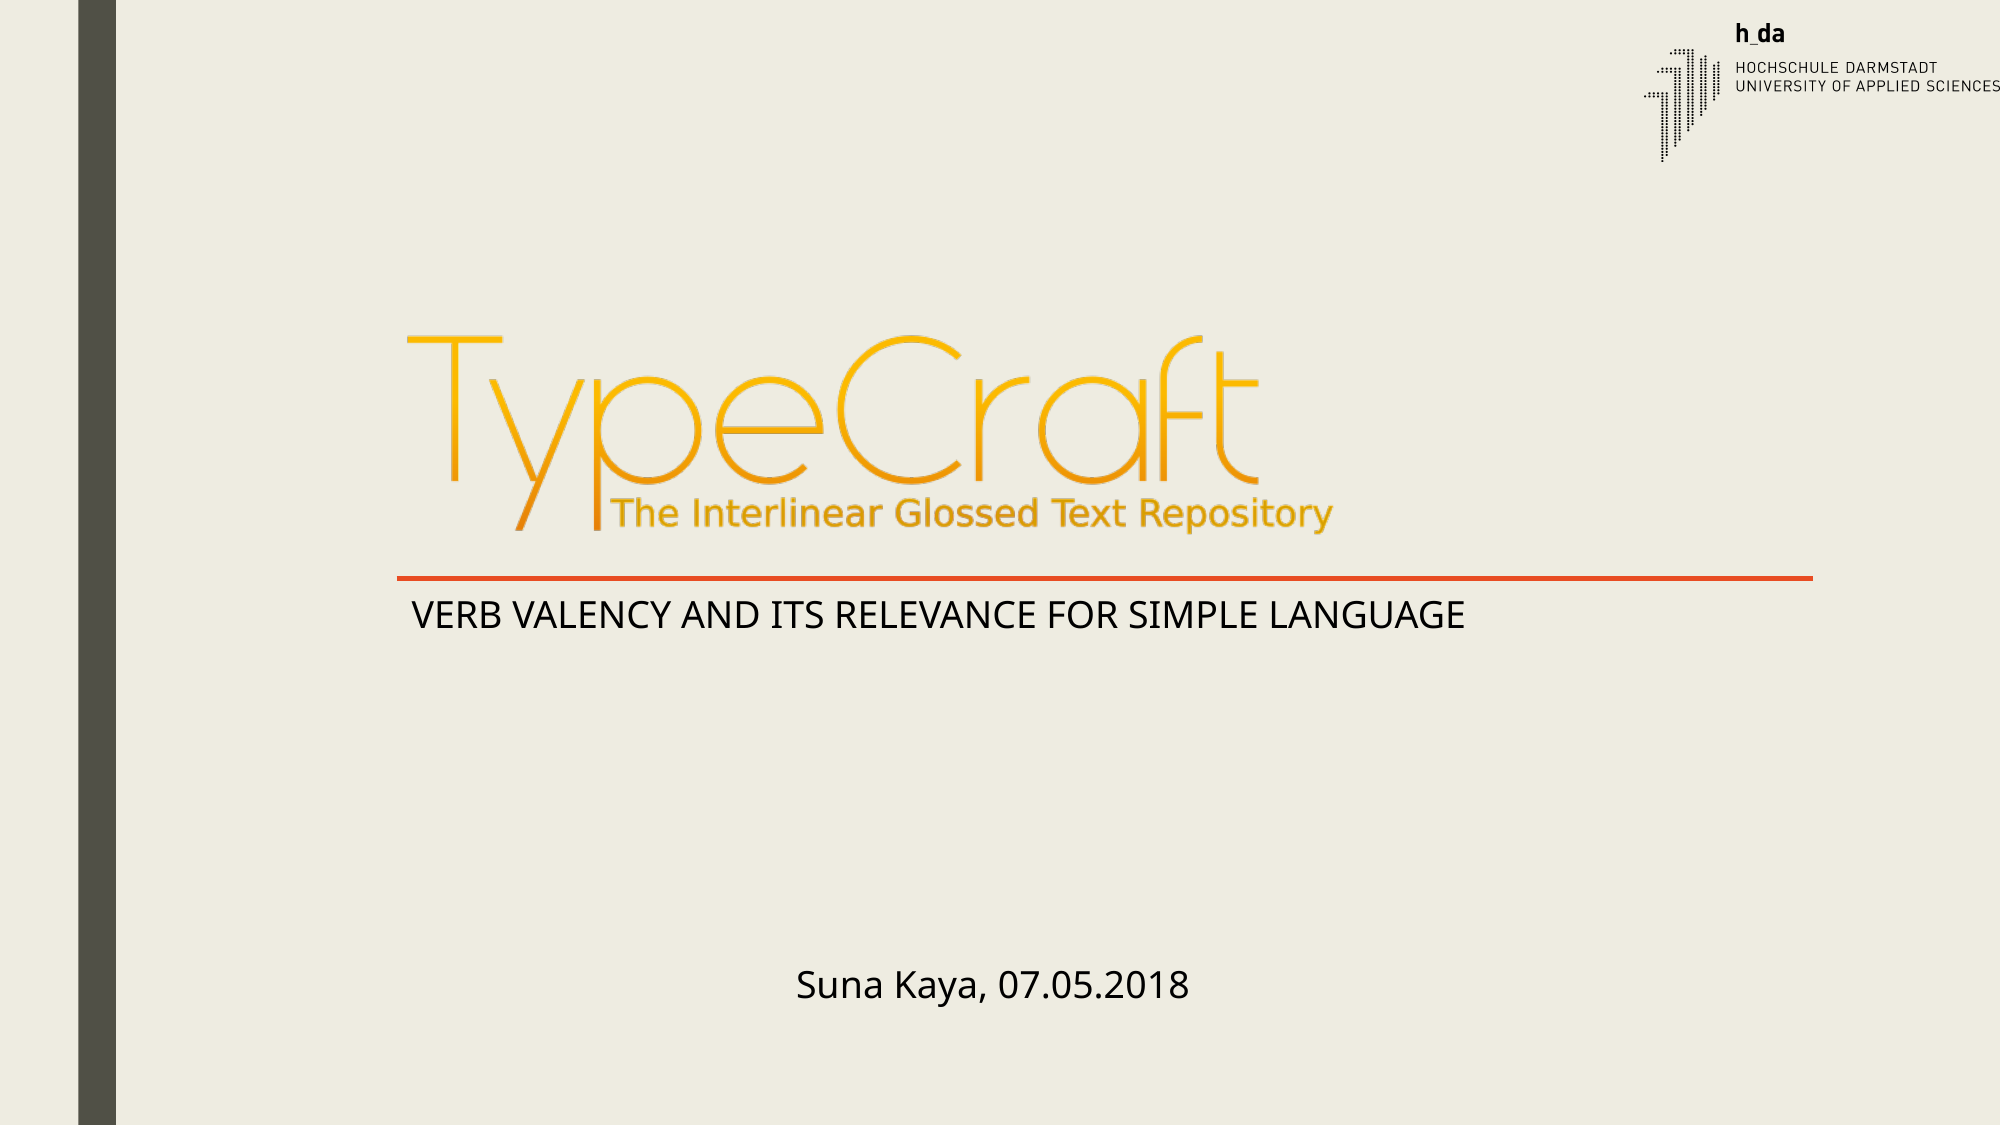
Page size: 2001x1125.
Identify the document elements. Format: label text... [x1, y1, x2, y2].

subtitle Verb valency and its relevance for simple language [396, 579, 1814, 740]
text_box Suna Kaya, 07.05.2018 [650, 953, 1345, 1014]
picture [396, 324, 1345, 546]
picture [1644, 23, 2000, 162]
